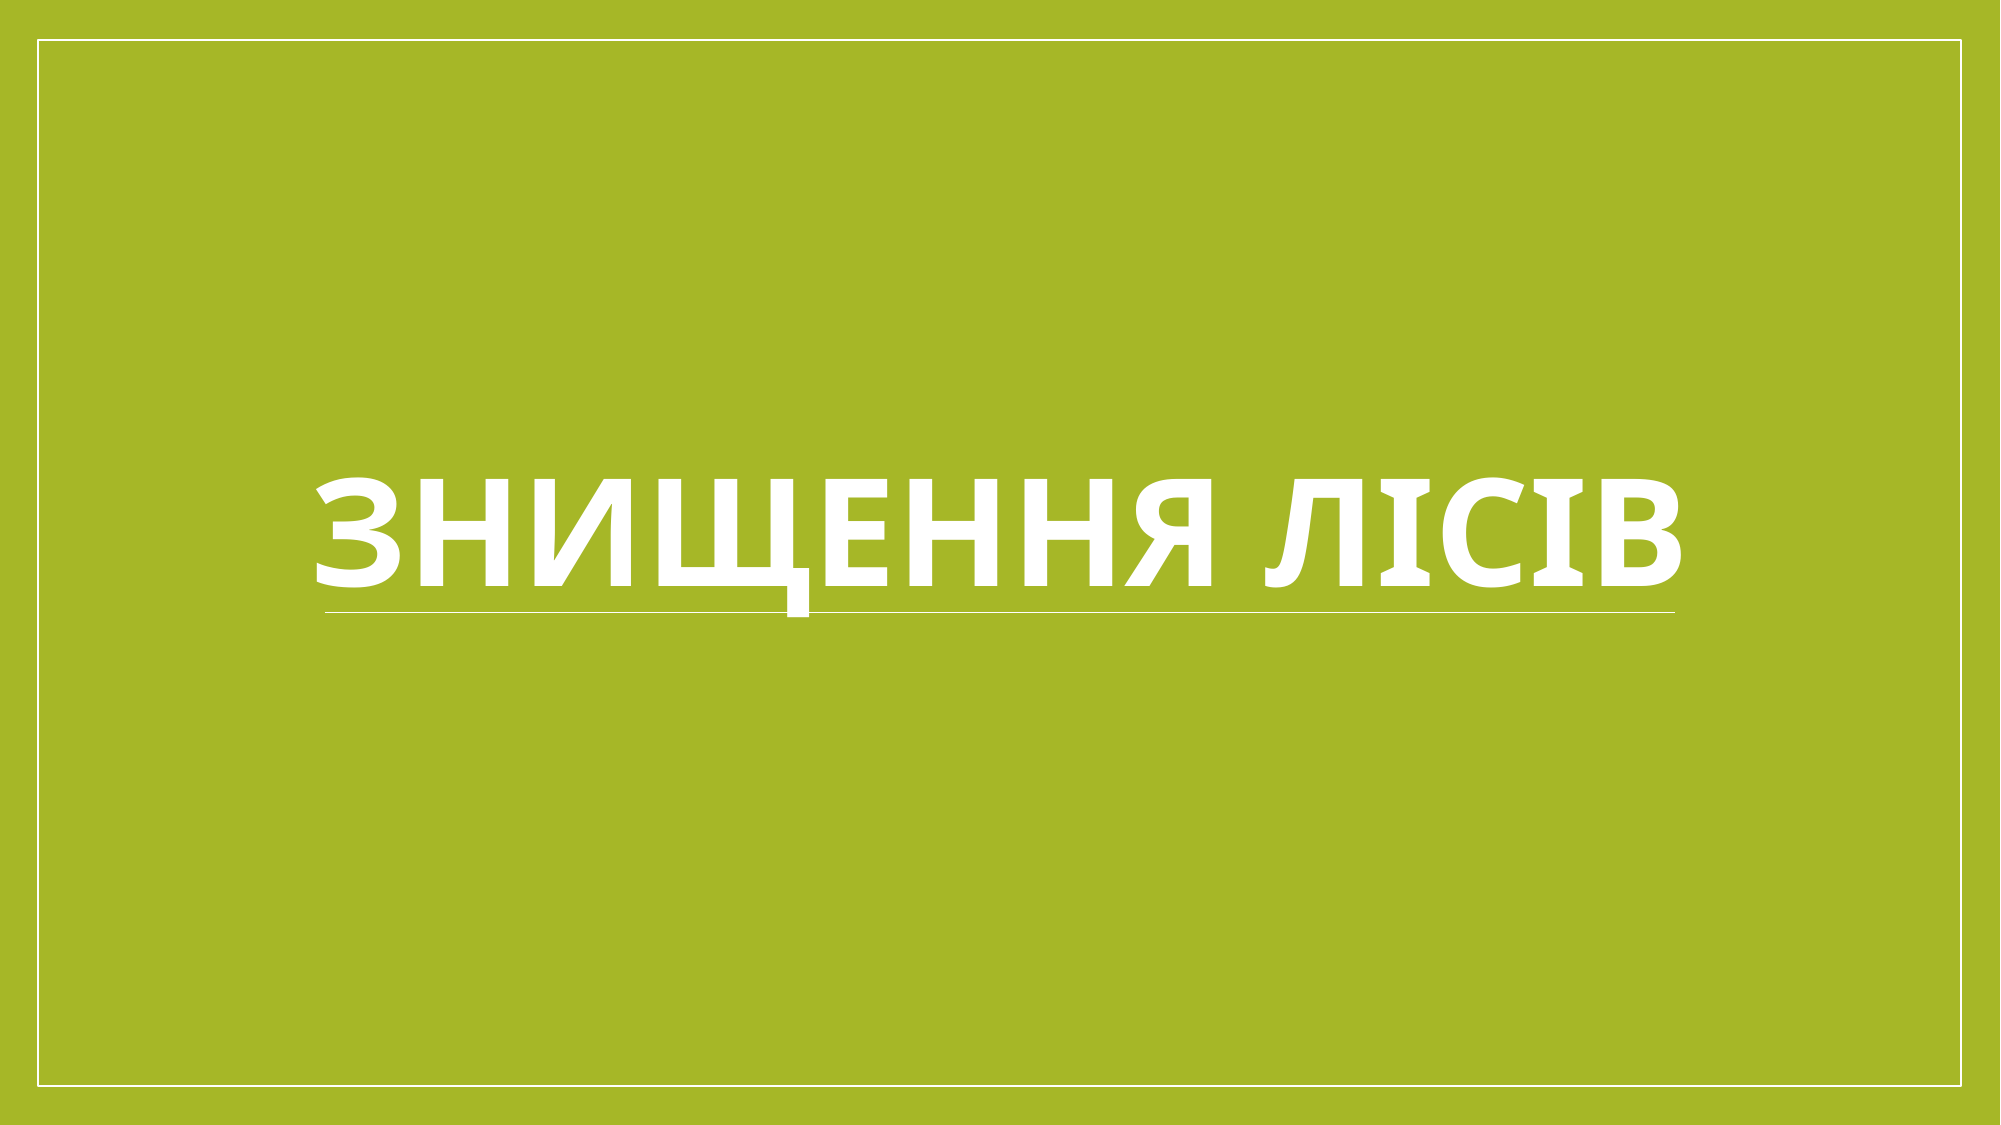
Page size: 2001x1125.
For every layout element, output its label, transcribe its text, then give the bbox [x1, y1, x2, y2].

title Знищення Лісів [182, 144, 1818, 625]
